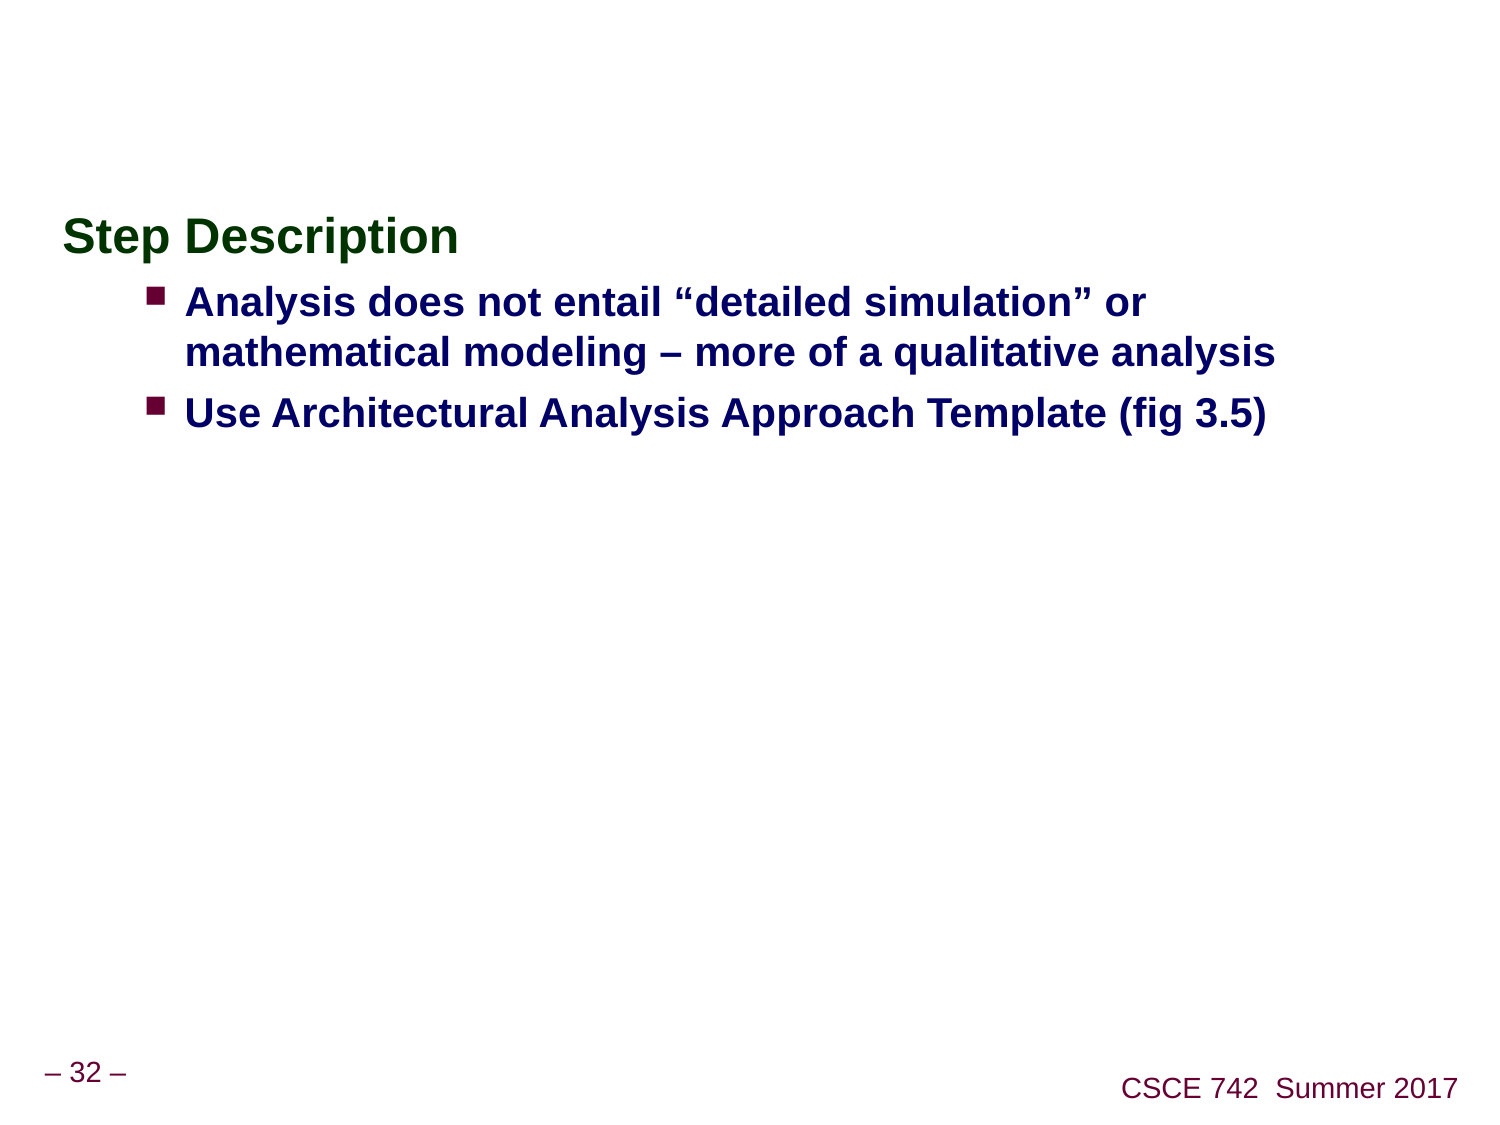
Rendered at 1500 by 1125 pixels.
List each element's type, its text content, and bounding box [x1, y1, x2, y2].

list Step Description Analysis does not entail “detailed simulation” or mathematical modeling – more of a qualitative analysis Use Architectural Analysis Approach Template (fig 3.5) [47, 199, 1411, 1058]
